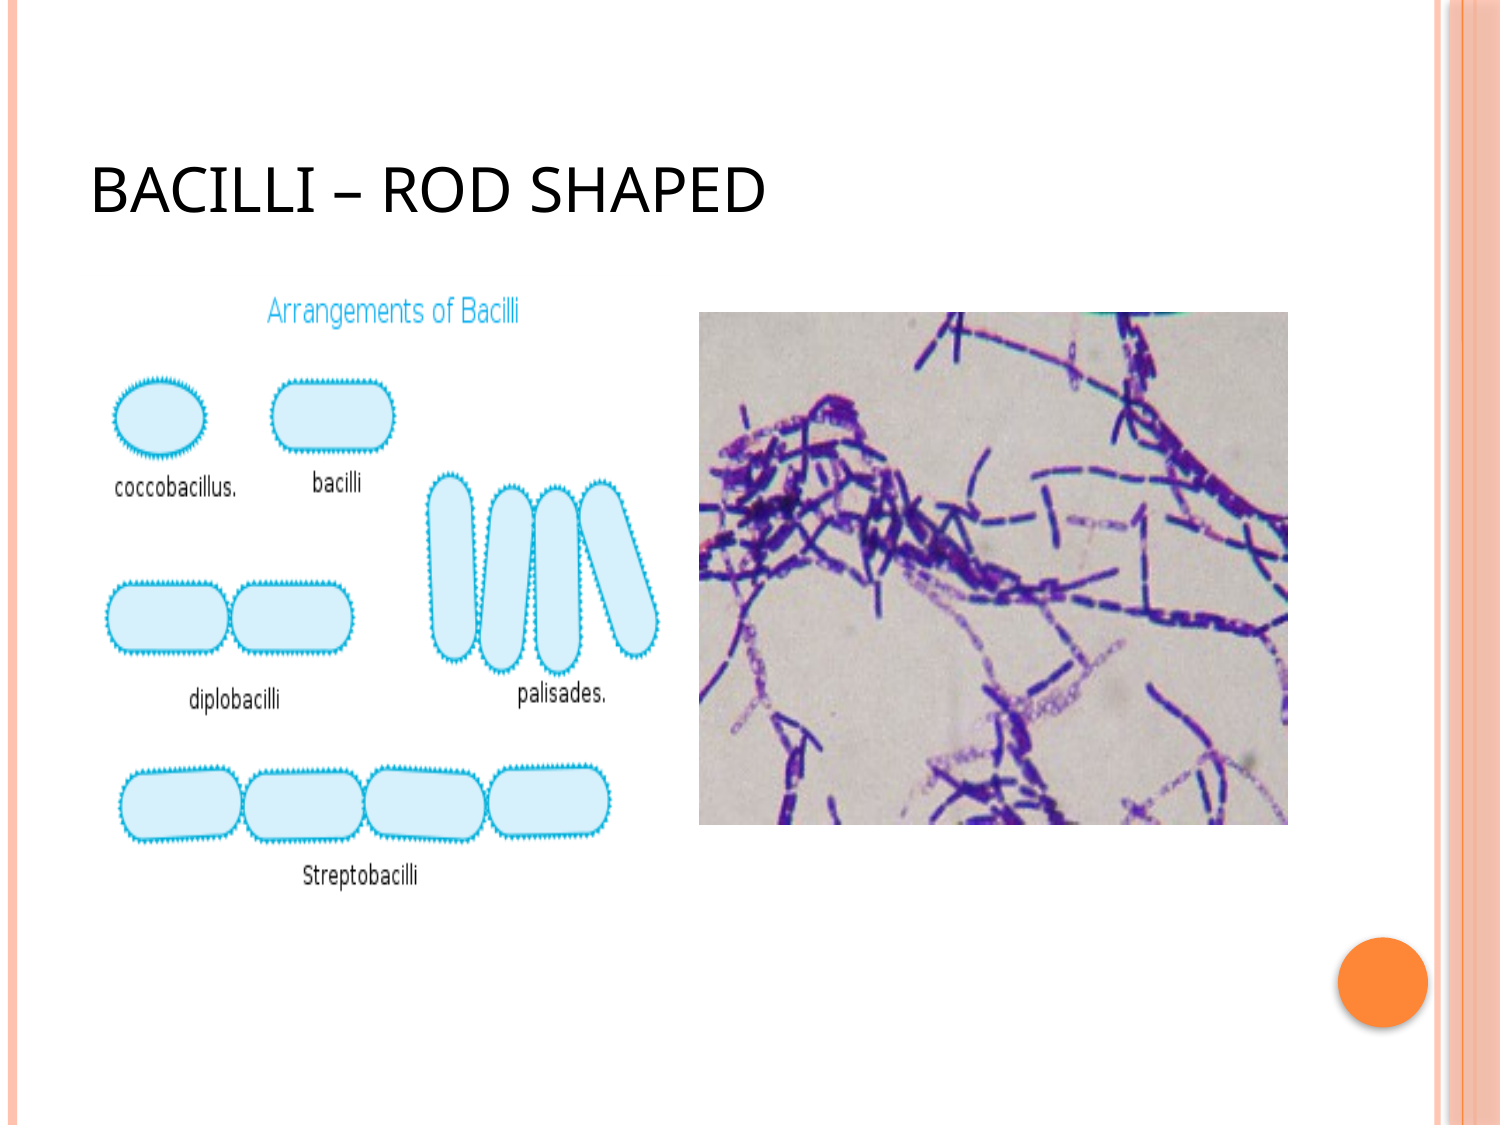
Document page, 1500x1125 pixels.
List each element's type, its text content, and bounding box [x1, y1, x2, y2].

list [699, 311, 1288, 826]
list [74, 274, 676, 913]
title Bacilli – rod shaped [75, 45, 1300, 233]
